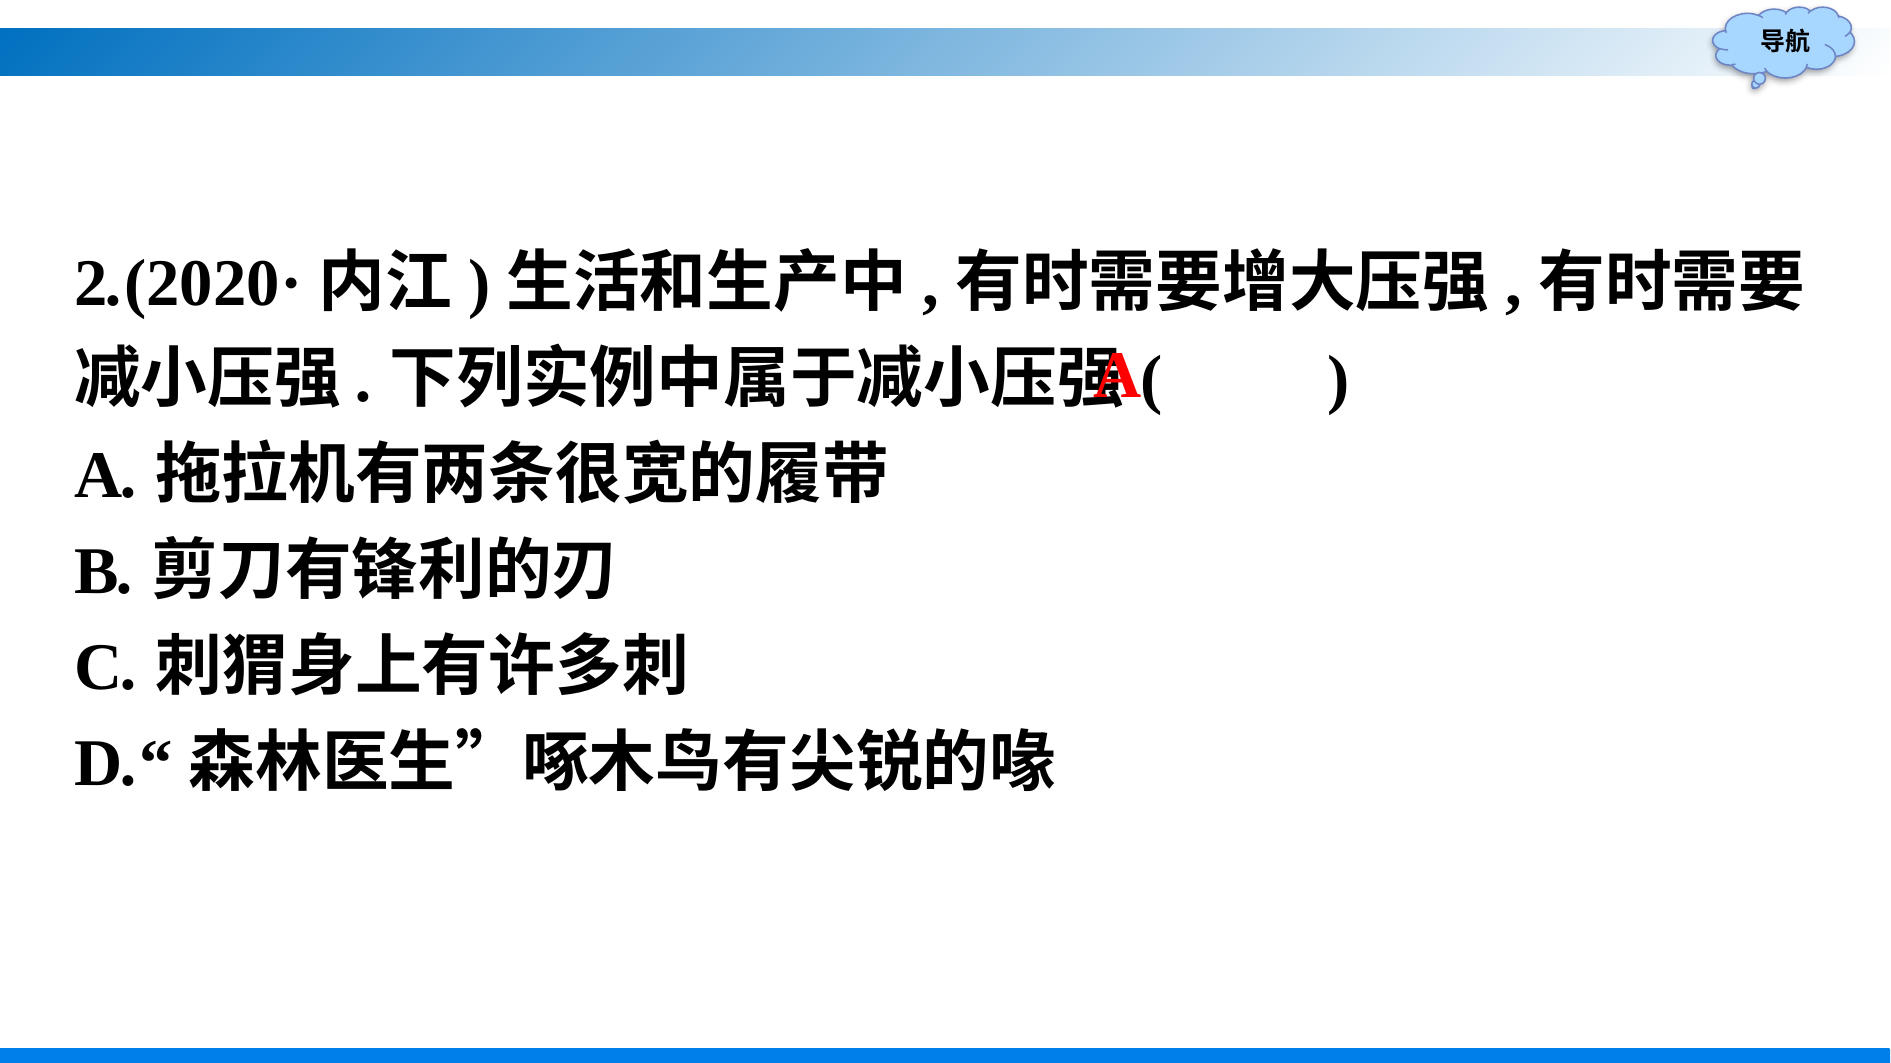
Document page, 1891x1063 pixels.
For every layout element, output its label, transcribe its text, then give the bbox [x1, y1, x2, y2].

text_box A [1078, 323, 1157, 419]
text_box 2.(2020·内江)生活和生产中,有时需要增大压强,有时需要减小压强.下列实例中属于减小压强( ) A.拖拉机有两条很宽的履带 B.剪刀有锋利的刃 C.刺猬身上有许多刺 D.“森林医生”啄木鸟有尖锐的喙 [59, 215, 1833, 806]
